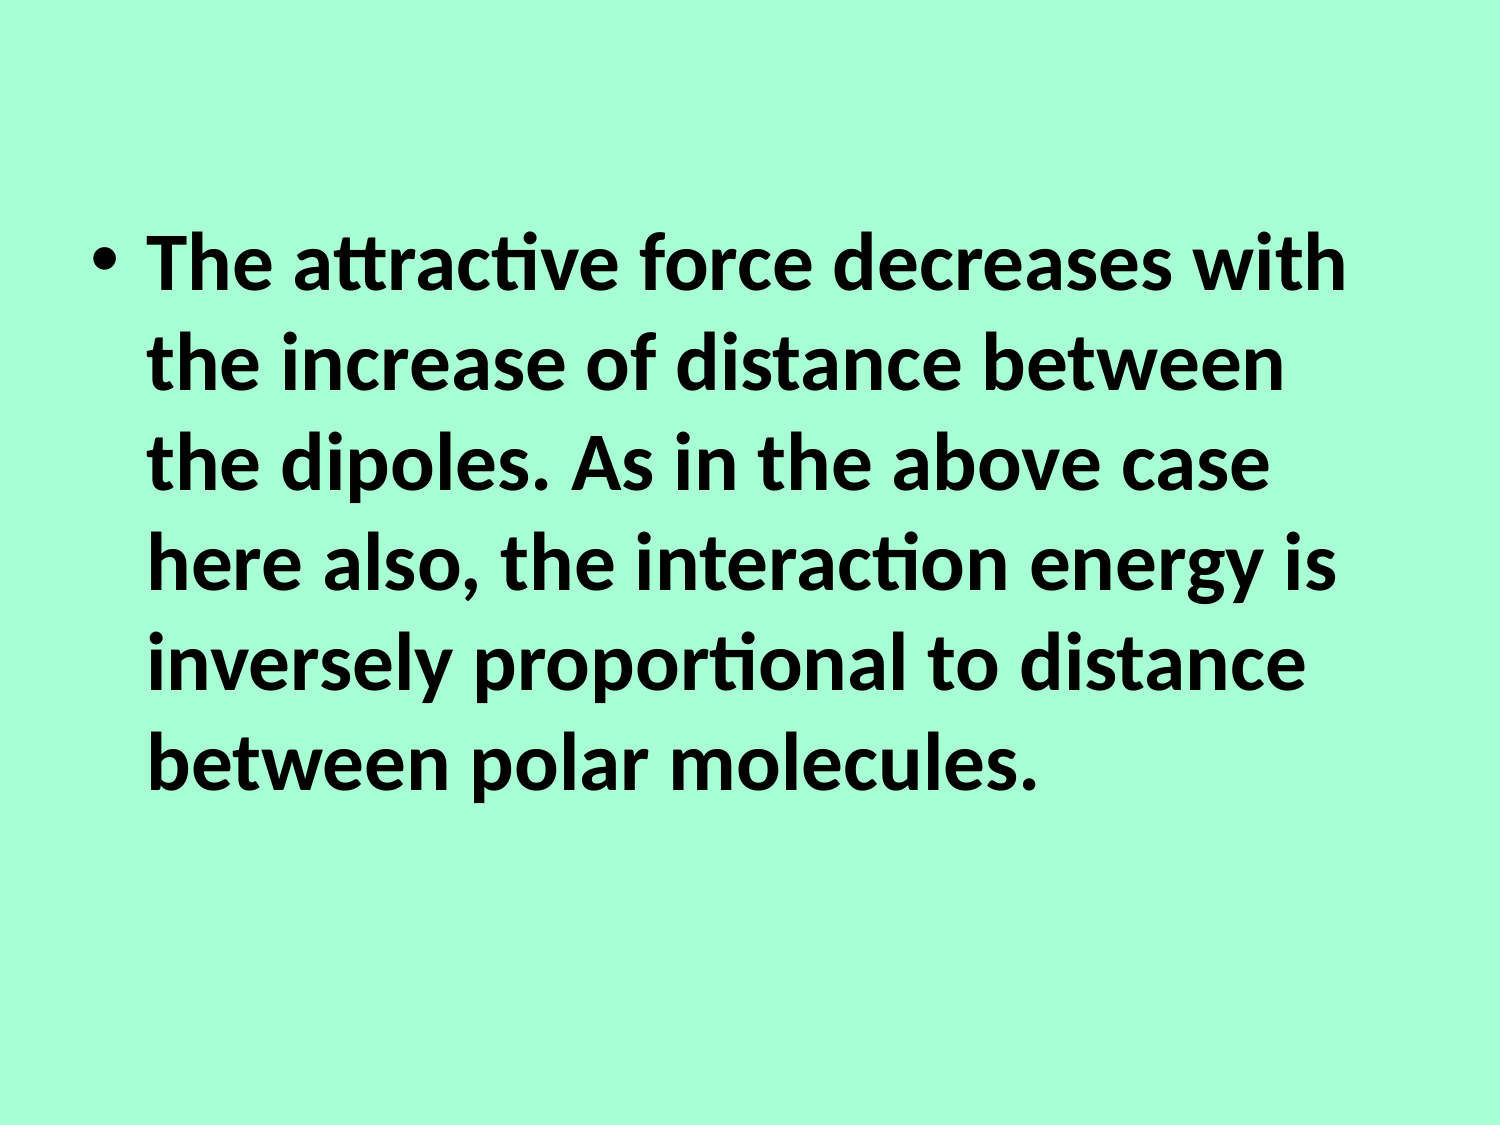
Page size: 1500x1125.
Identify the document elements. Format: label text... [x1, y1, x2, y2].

list The attractive force decreases with the increase of distance between the dipoles. As in the above case here also, the interaction energy is inversely proportional to distance between polar molecules. [75, 200, 1425, 1005]
